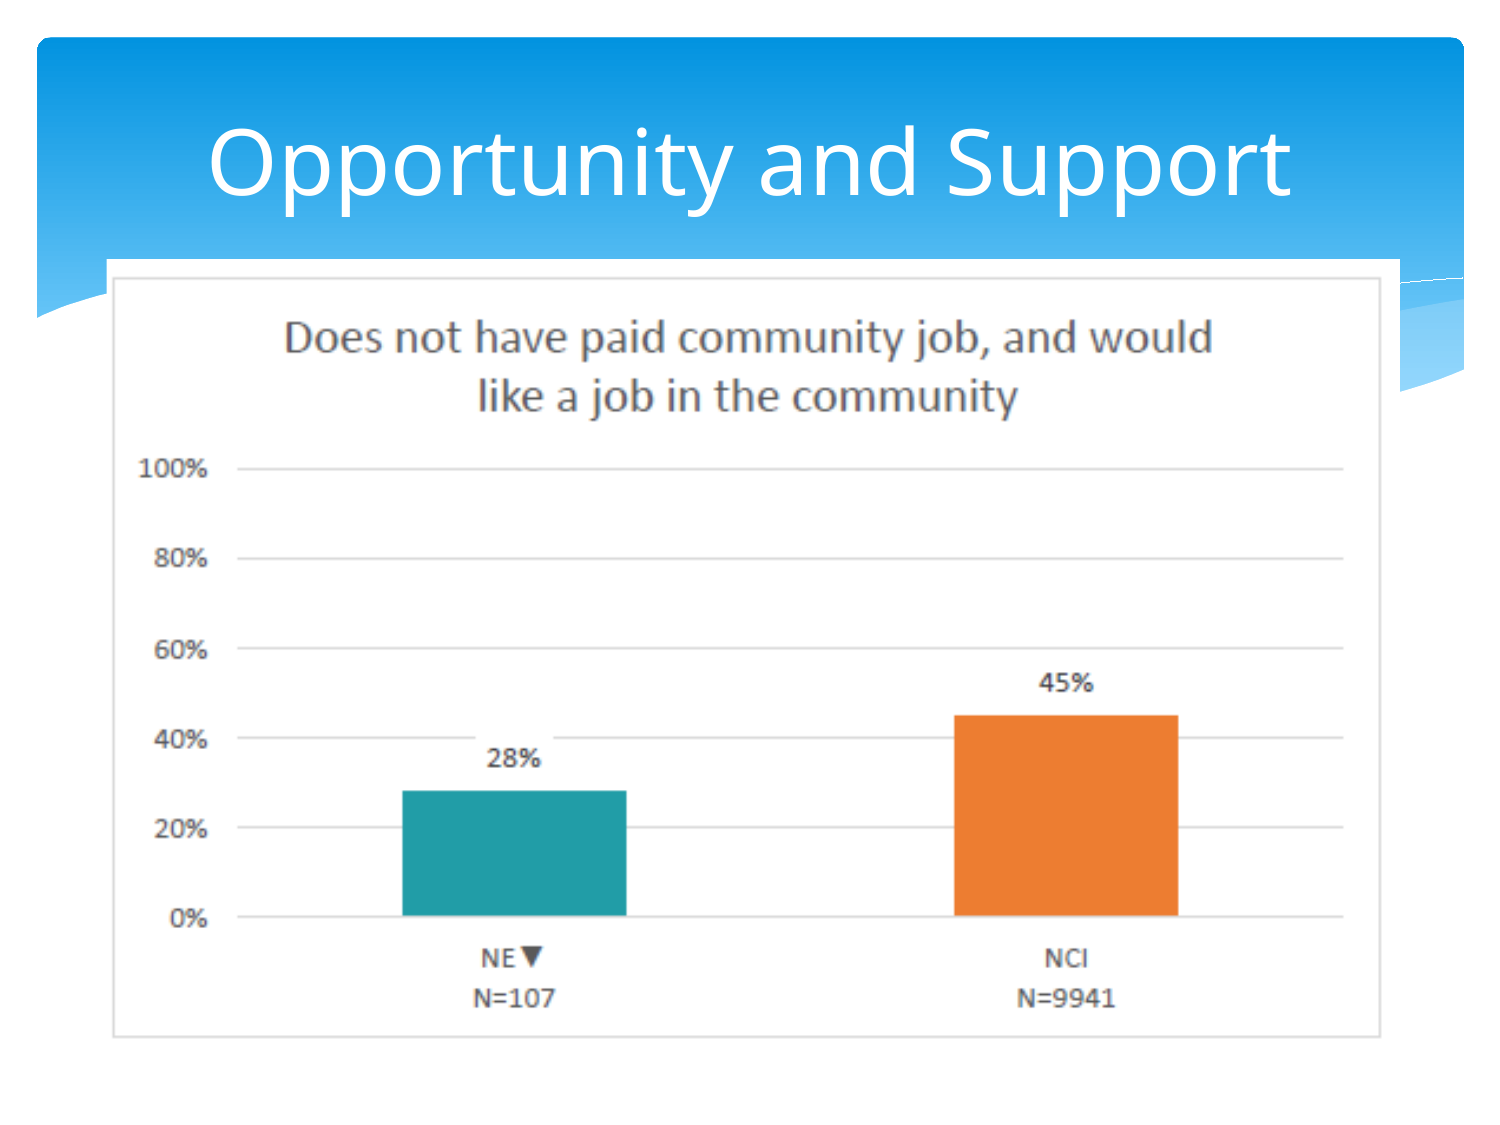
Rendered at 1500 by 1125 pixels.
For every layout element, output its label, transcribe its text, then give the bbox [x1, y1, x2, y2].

title Opportunity and Support [75, 55, 1425, 261]
picture [106, 259, 1401, 1065]
